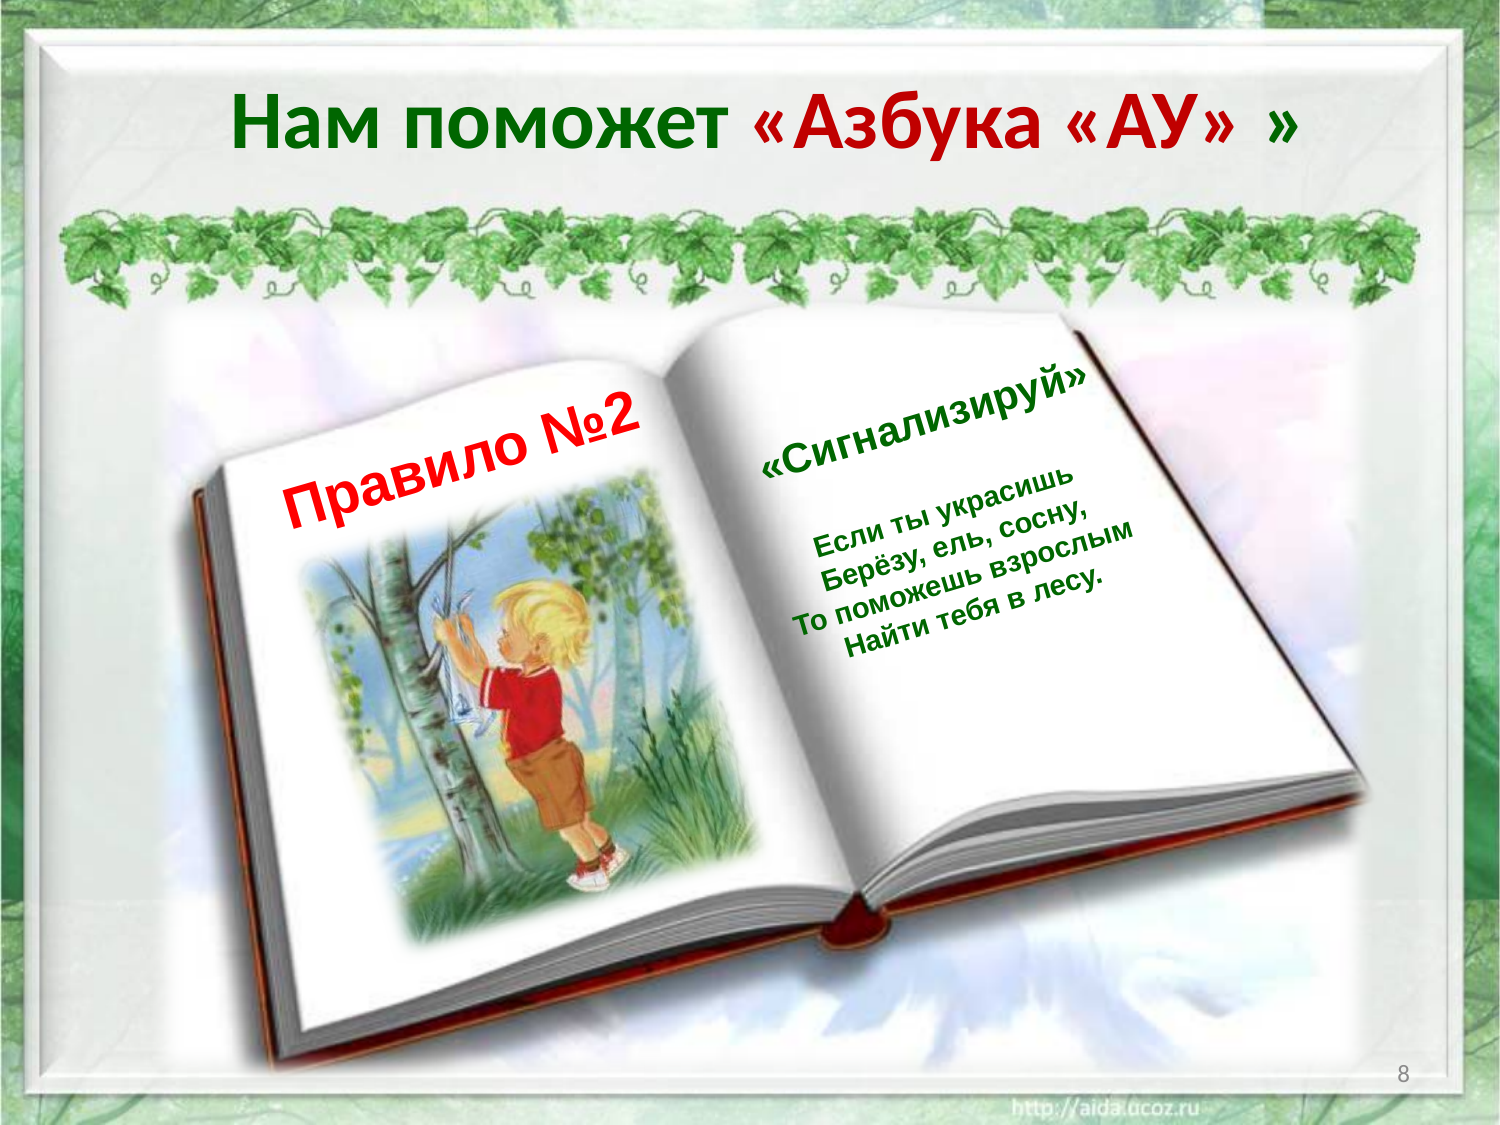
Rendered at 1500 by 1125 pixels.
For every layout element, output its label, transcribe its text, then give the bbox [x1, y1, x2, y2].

slide_number 8 [1074, 1042, 1425, 1103]
picture [0, 0, 1500, 1125]
title Нам поможет «Азбука «АУ» » [111, 44, 1426, 185]
